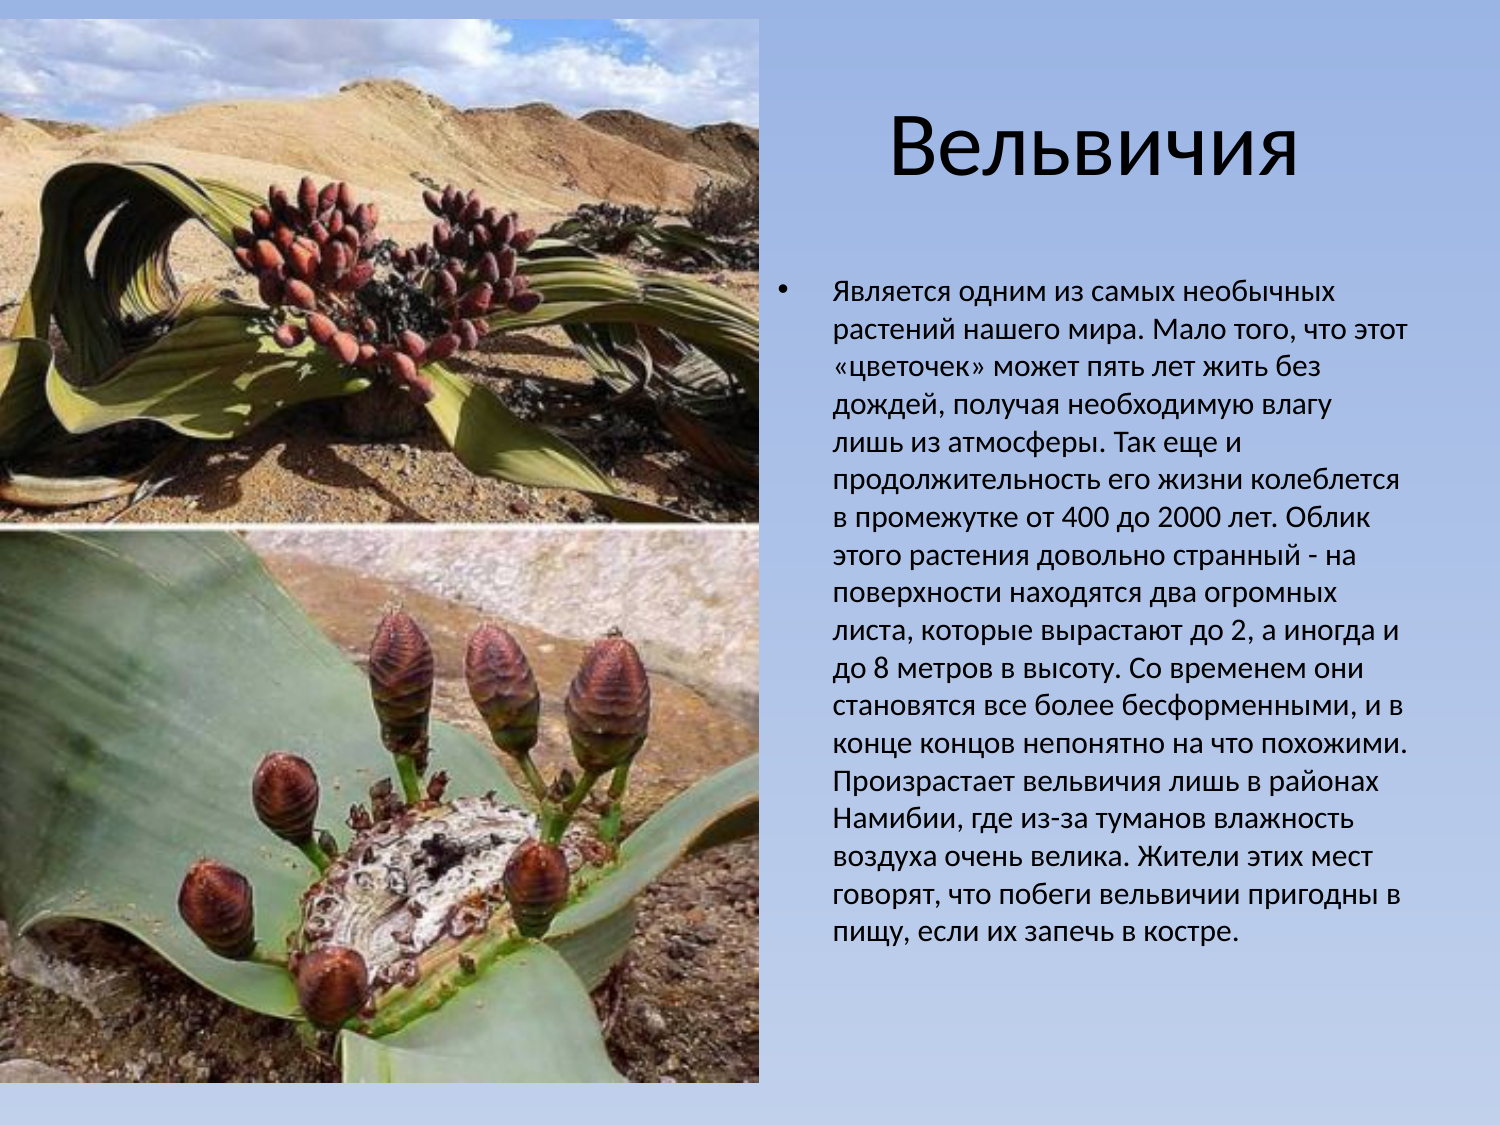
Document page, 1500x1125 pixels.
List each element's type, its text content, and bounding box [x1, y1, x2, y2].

title Вельвичия [785, 45, 1425, 233]
picture [0, 18, 760, 1083]
list Является одним из самых необычных растений нашего мира. Мало того, что этот «цветочек» может пять лет жить без дождей, получая необходимую влагу лишь из атмосферы. Так еще и продолжительность его жизни колеблется в промежутке от 400 до 2000 лет. Облик этого растения довольно странный - на поверхности находятся два огромных листа, которые вырастают до 2, а иногда и до 8 метров в высоту. Со временем они становятся все более бесформенными, и в конце концов непонятно на что похожими. Произрастает вельвичия лишь в районах Намибии, где из-за туманов влажность воздуха очень велика. Жители этих мест говорят, что побеги вельвичии пригодны в пищу, если их запечь в костре. [764, 262, 1425, 1005]
